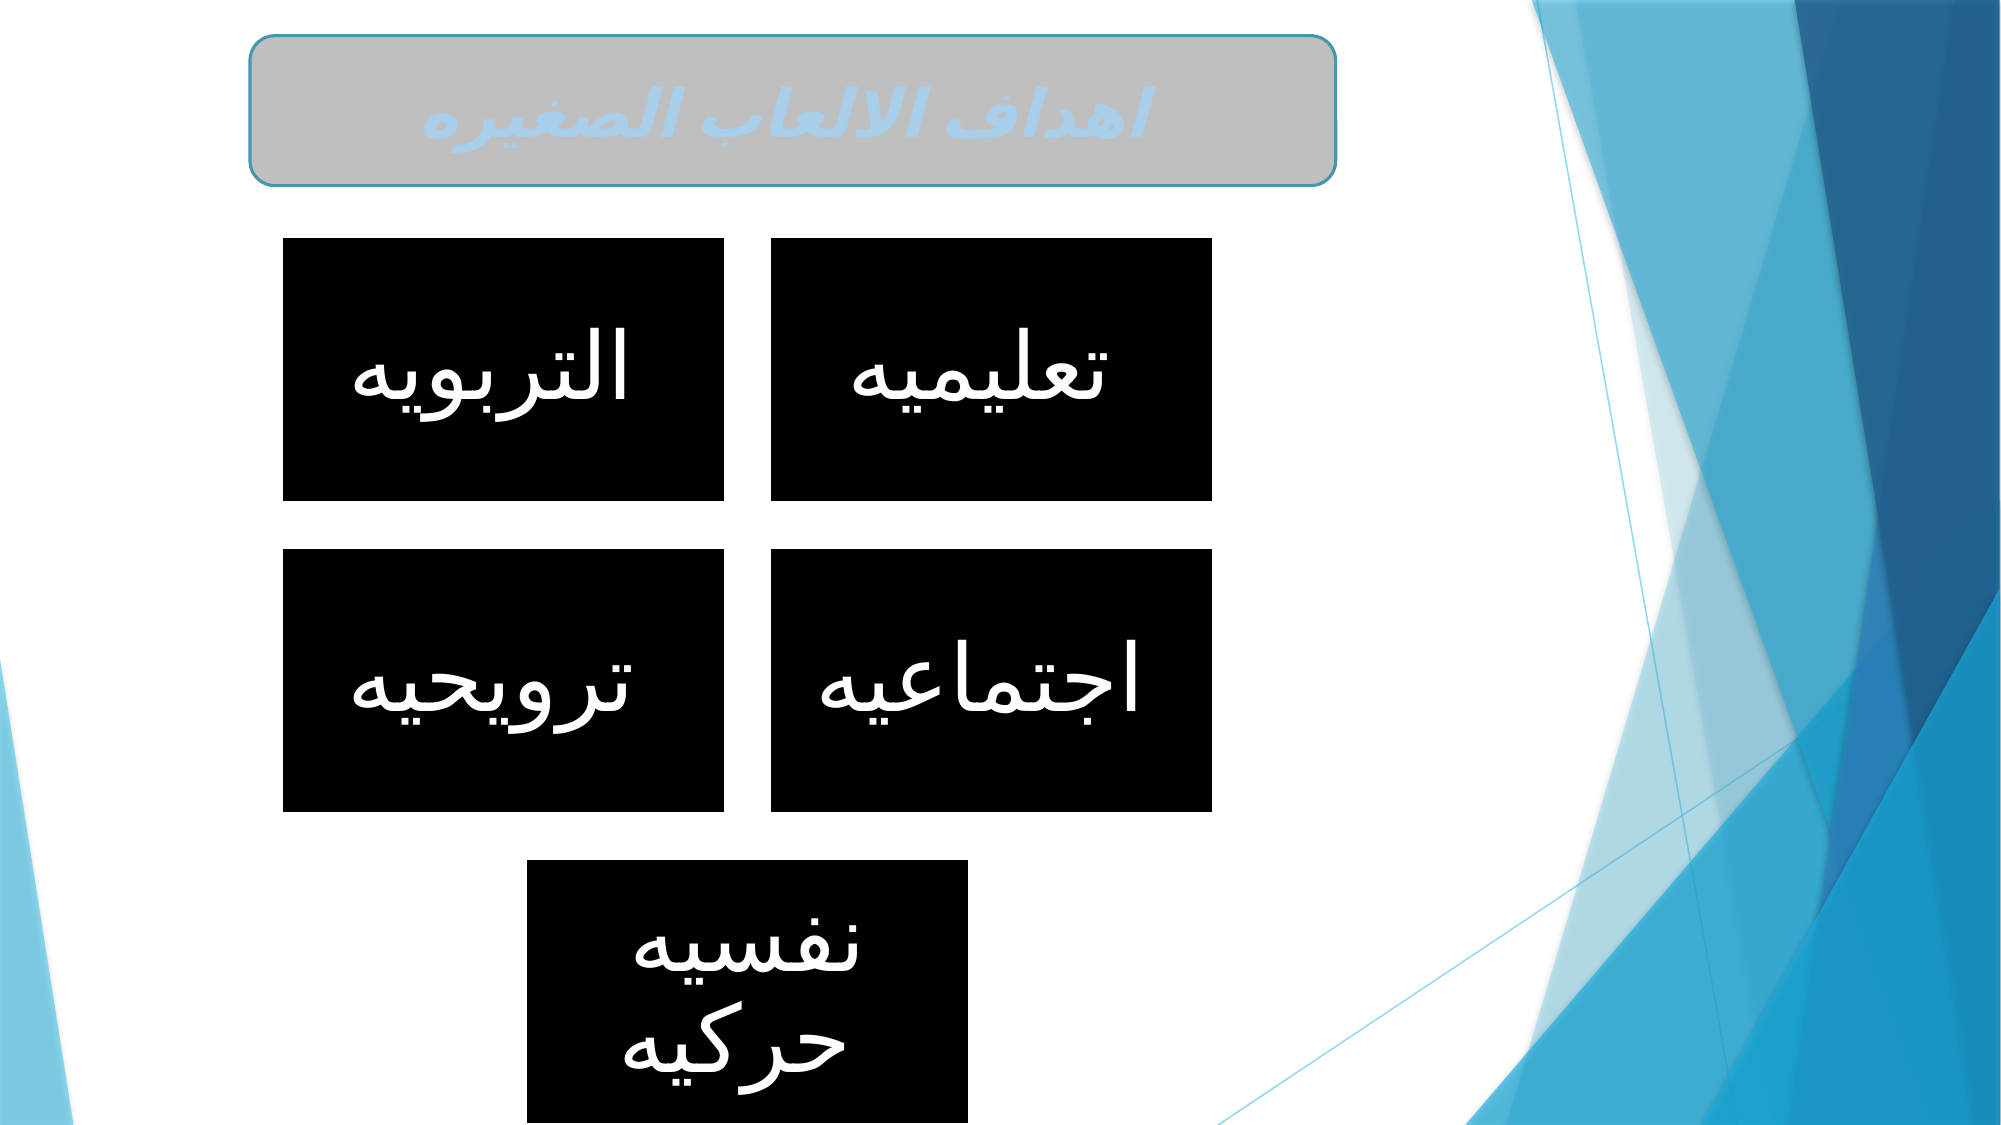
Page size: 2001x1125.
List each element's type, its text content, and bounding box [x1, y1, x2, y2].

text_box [80, 235, 1415, 1125]
text_box اهداف الالعاب الصغيره [248, 34, 1338, 188]
